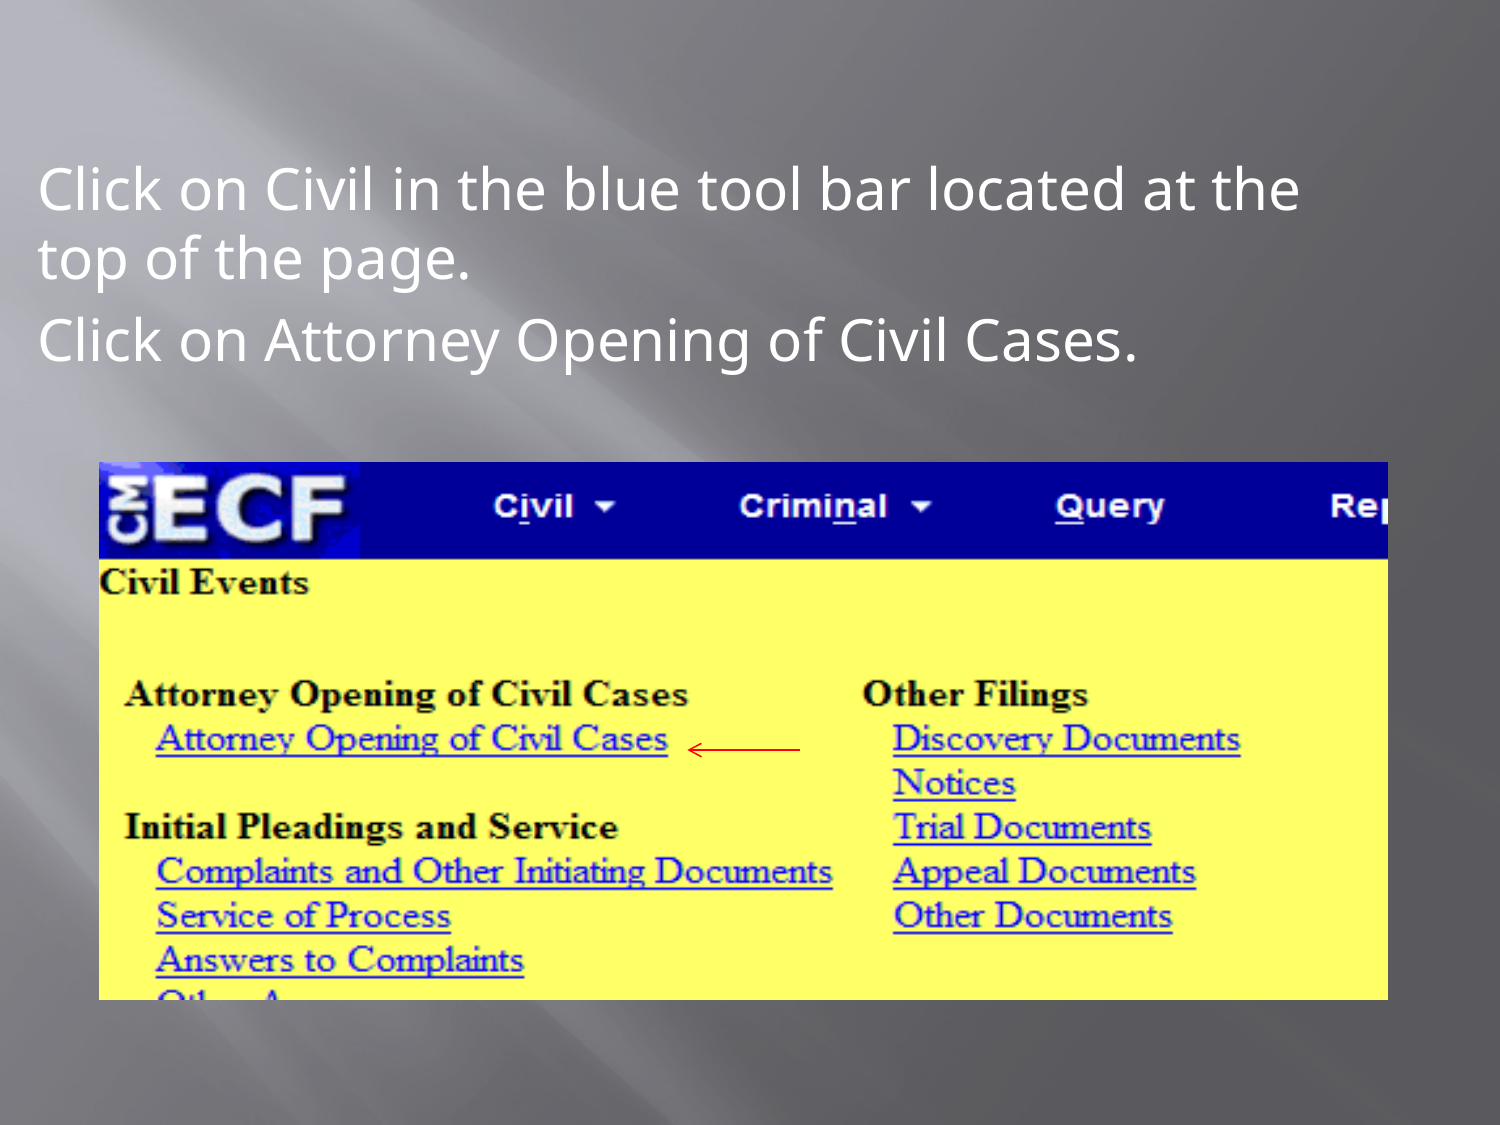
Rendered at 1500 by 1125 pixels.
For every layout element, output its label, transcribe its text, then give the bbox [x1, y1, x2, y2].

list Click on Civil in the blue tool bar located at the top of the page. Click on Attorney Opening of Civil Cases. [0, 62, 1350, 1035]
picture [99, 462, 1388, 1001]
